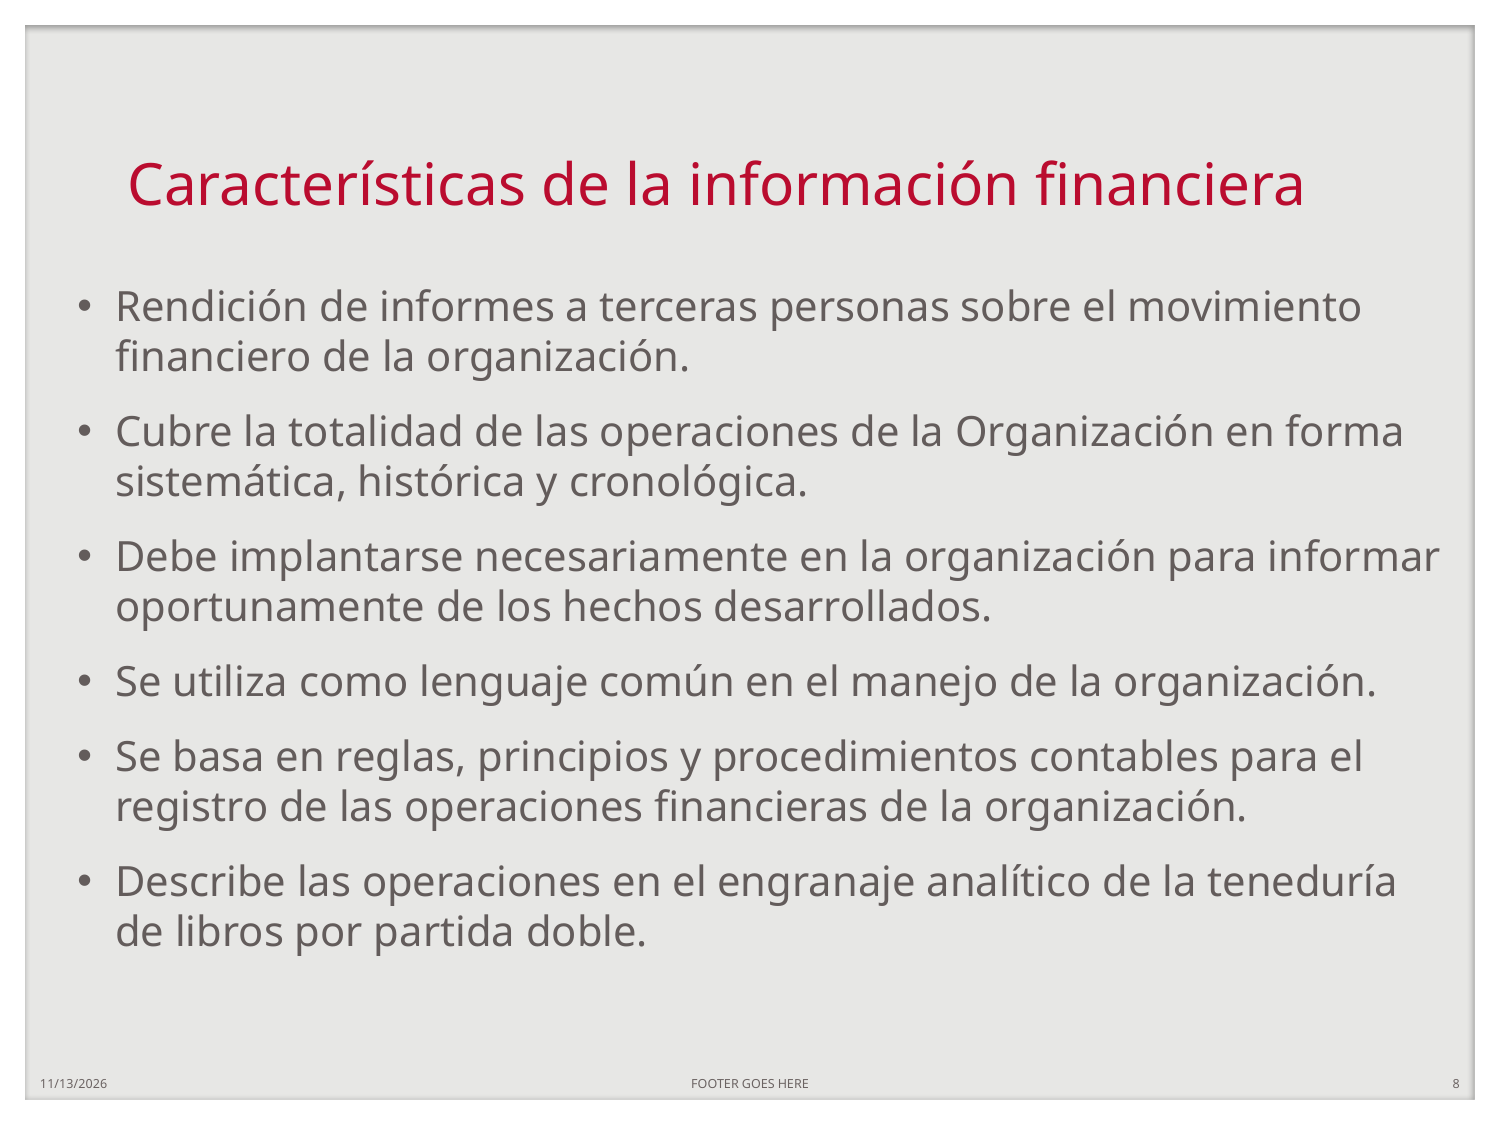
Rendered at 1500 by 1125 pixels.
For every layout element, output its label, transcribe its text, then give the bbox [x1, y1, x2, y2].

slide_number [24, 1069, 375, 1100]
slide_number 8 [1125, 1069, 1475, 1100]
list Rendición de informes a terceras personas sobre el movimiento financiero de la organización. Cubre la totalidad de las operaciones de la Organización en forma sistemática, histórica y cronológica. Debe implantarse necesariamente en la organización para informar oportunamente de los hechos desarrollados. Se utiliza como lenguaje común en el manejo de la organización. Se basa en reglas, principios y procedimientos contables para el registro de las operaciones financieras de la organización. Describe las operaciones en el engranaje analítico de la teneduría de libros por partida doble. [62, 272, 1463, 1023]
title Características de la información financiera [112, 139, 1388, 225]
footer FOOTER GOES HERE [512, 1069, 988, 1100]
